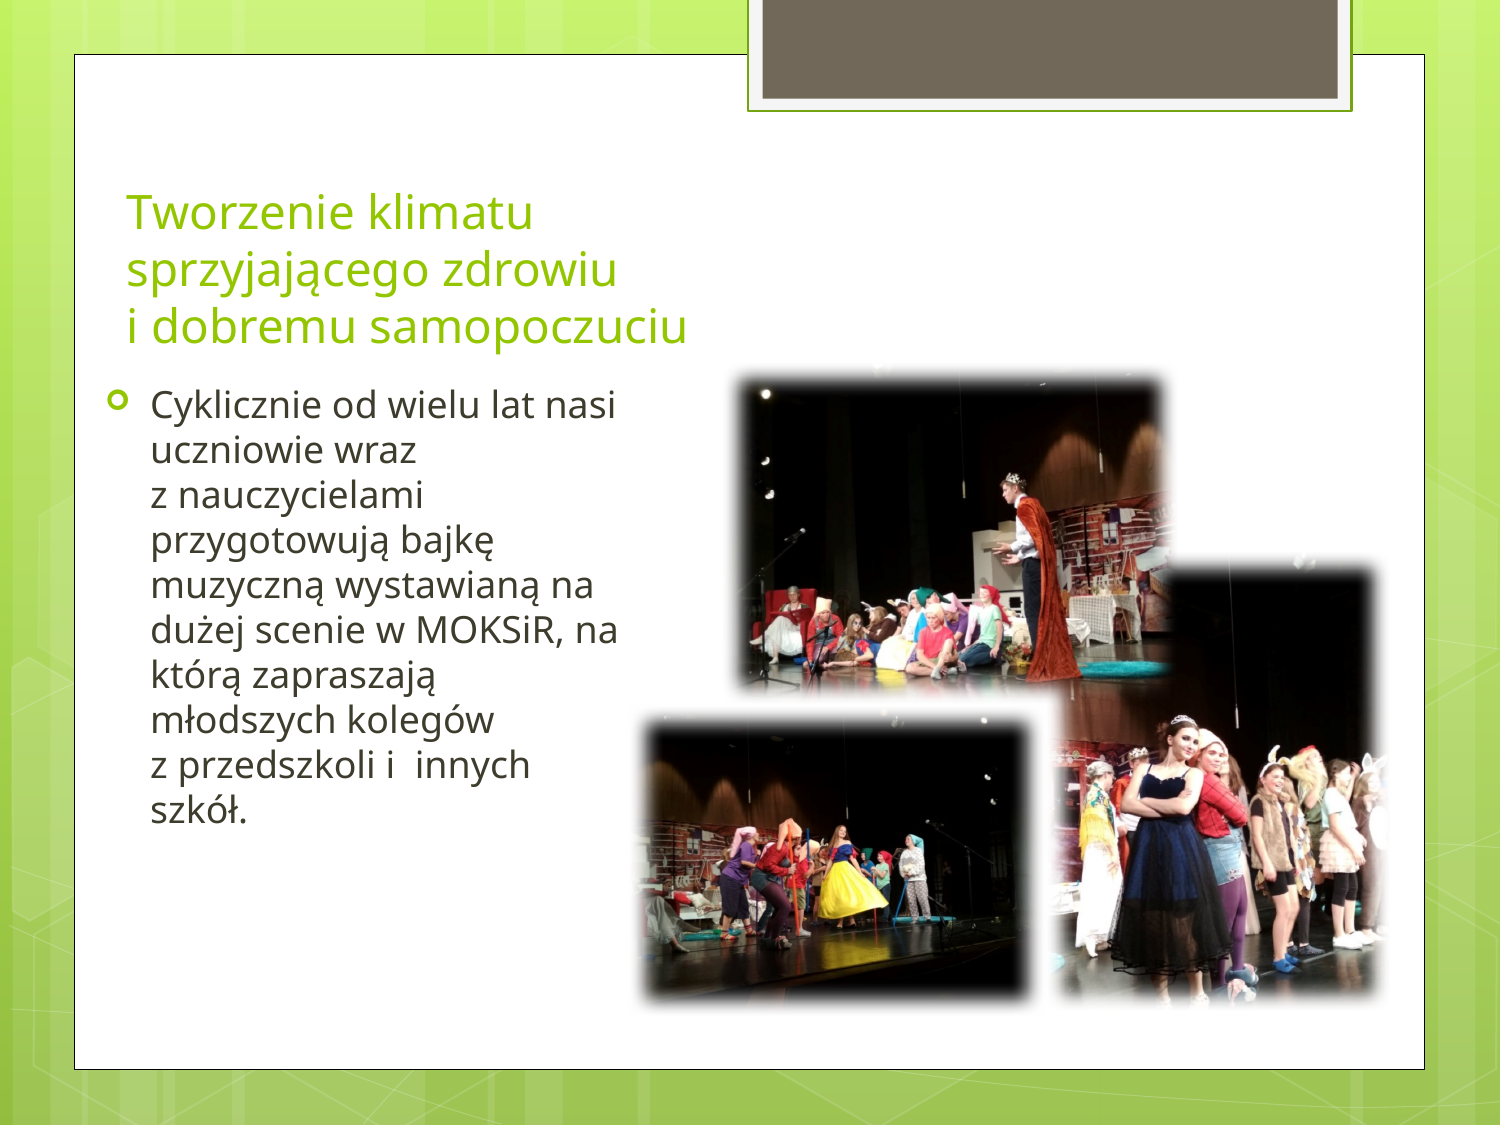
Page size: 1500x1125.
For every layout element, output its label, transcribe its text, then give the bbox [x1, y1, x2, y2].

picture [627, 361, 1392, 1018]
title Tworzenie klimatu sprzyjającego zdrowiu i dobremu samopoczuciu [111, 173, 1332, 361]
list Cyklicznie od wielu lat nasi uczniowie wraz z nauczycielami przygotowują bajkę muzyczną wystawianą na dużej scenie w MOKSiR, na którą zapraszają młodszych kolegów z przedszkoli i innych szkół. [79, 373, 640, 947]
